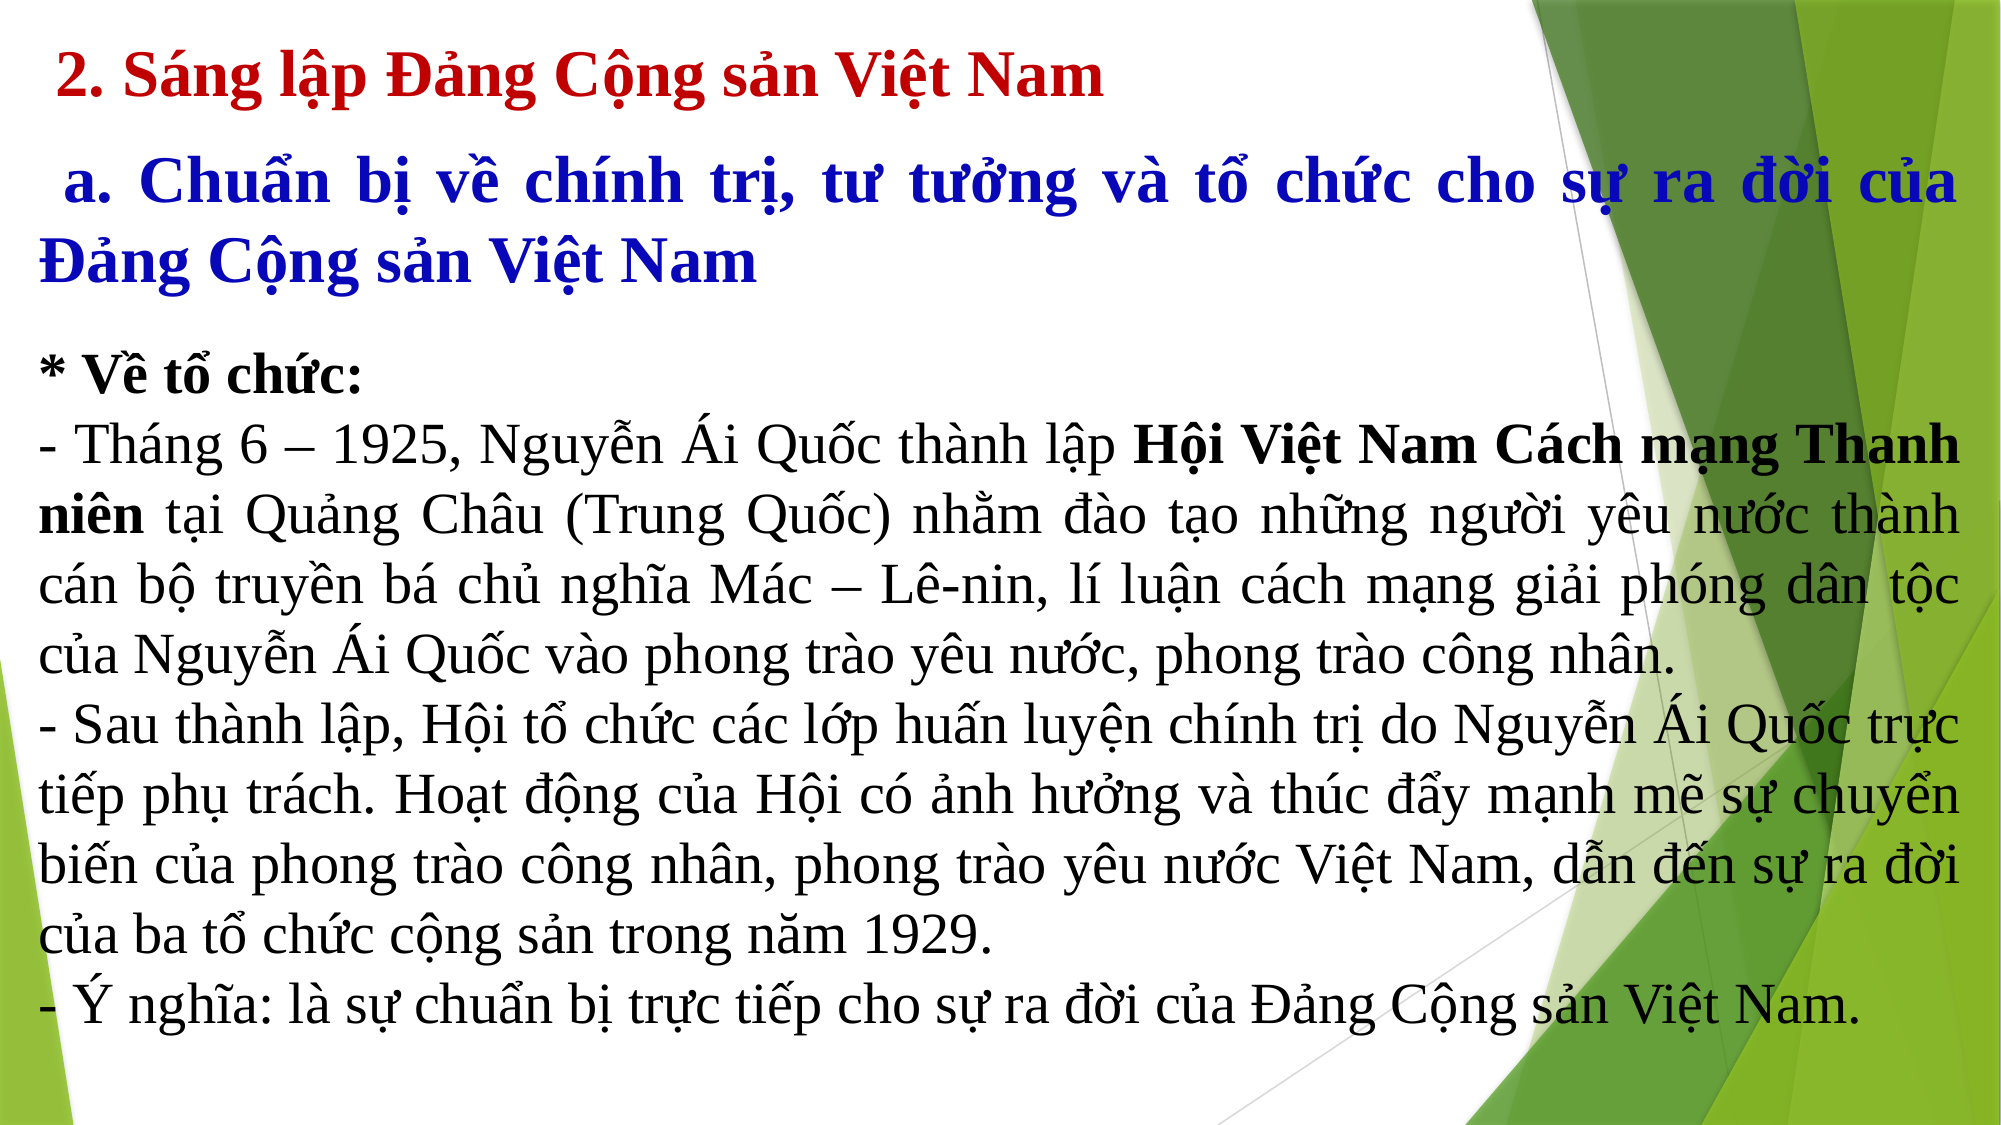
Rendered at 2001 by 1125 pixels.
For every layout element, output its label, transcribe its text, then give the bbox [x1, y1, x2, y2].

text_box * Về tổ chức: - Tháng 6 – 1925, Nguyễn Ái Quốc thành lập Hội Việt Nam Cách mạng Thanh niên tại Quảng Châu (Trung Quốc) nhằm đào tạo những người yêu nước thành cán bộ truyền bá chủ nghĩa Mác – Lê-nin, lí luận cách mạng giải phóng dân tộc của Nguyễn Ái Quốc vào phong trào yêu nước, phong trào công nhân. - Sau thành lập, Hội tổ chức các lớp huấn luyện chính trị do Nguyễn Ái Quốc trực tiếp phụ trách. Hoạt động của Hội có ảnh hưởng và thúc đẩy mạnh mẽ sự chuyển biến của phong trào công nhân, phong trào yêu nước Việt Nam, dẫn đến sự ra đời của ba tổ chức cộng sản trong năm 1929. - Ý nghĩa: là sự chuẩn bị trực tiếp cho sự ra đời của Đảng Cộng sản Việt Nam. [23, 327, 1977, 1043]
text_box a. Chuẩn bị về chính trị, tư tưởng và tổ chức cho sự ra đời của Đảng Cộng sản Việt Nam [23, 128, 1977, 300]
text_box 2. Sáng lập Đảng Cộng sản Việt Nam [23, 22, 1977, 128]
